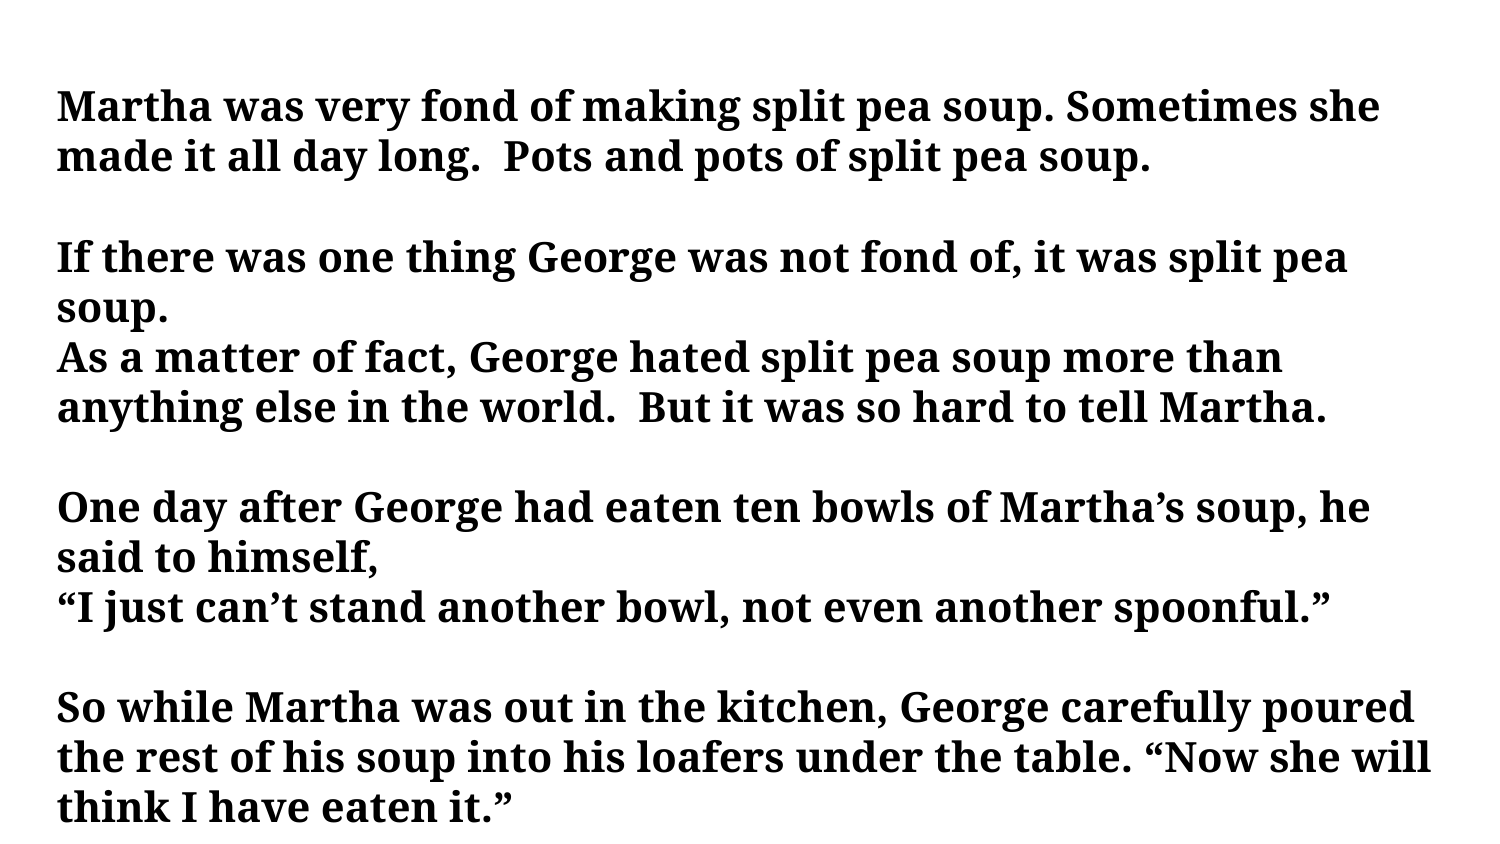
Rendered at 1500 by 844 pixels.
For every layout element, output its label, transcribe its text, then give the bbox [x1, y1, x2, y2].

text_box Martha was very fond of making split pea soup. Sometimes she made it all day long. Pots and pots of split pea soup. If there was one thing George was not fond of, it was split pea soup. As a matter of fact, George hated split pea soup more than anything else in the world. But it was so hard to tell Martha. One day after George had eaten ten bowls of Martha’s soup, he said to himself, “I just can’t stand another bowl, not even another spoonful.” So while Martha was out in the kitchen, George carefully poured the rest of his soup into his loafers under the table. “Now she will think I have eaten it.” [41, 72, 1459, 844]
